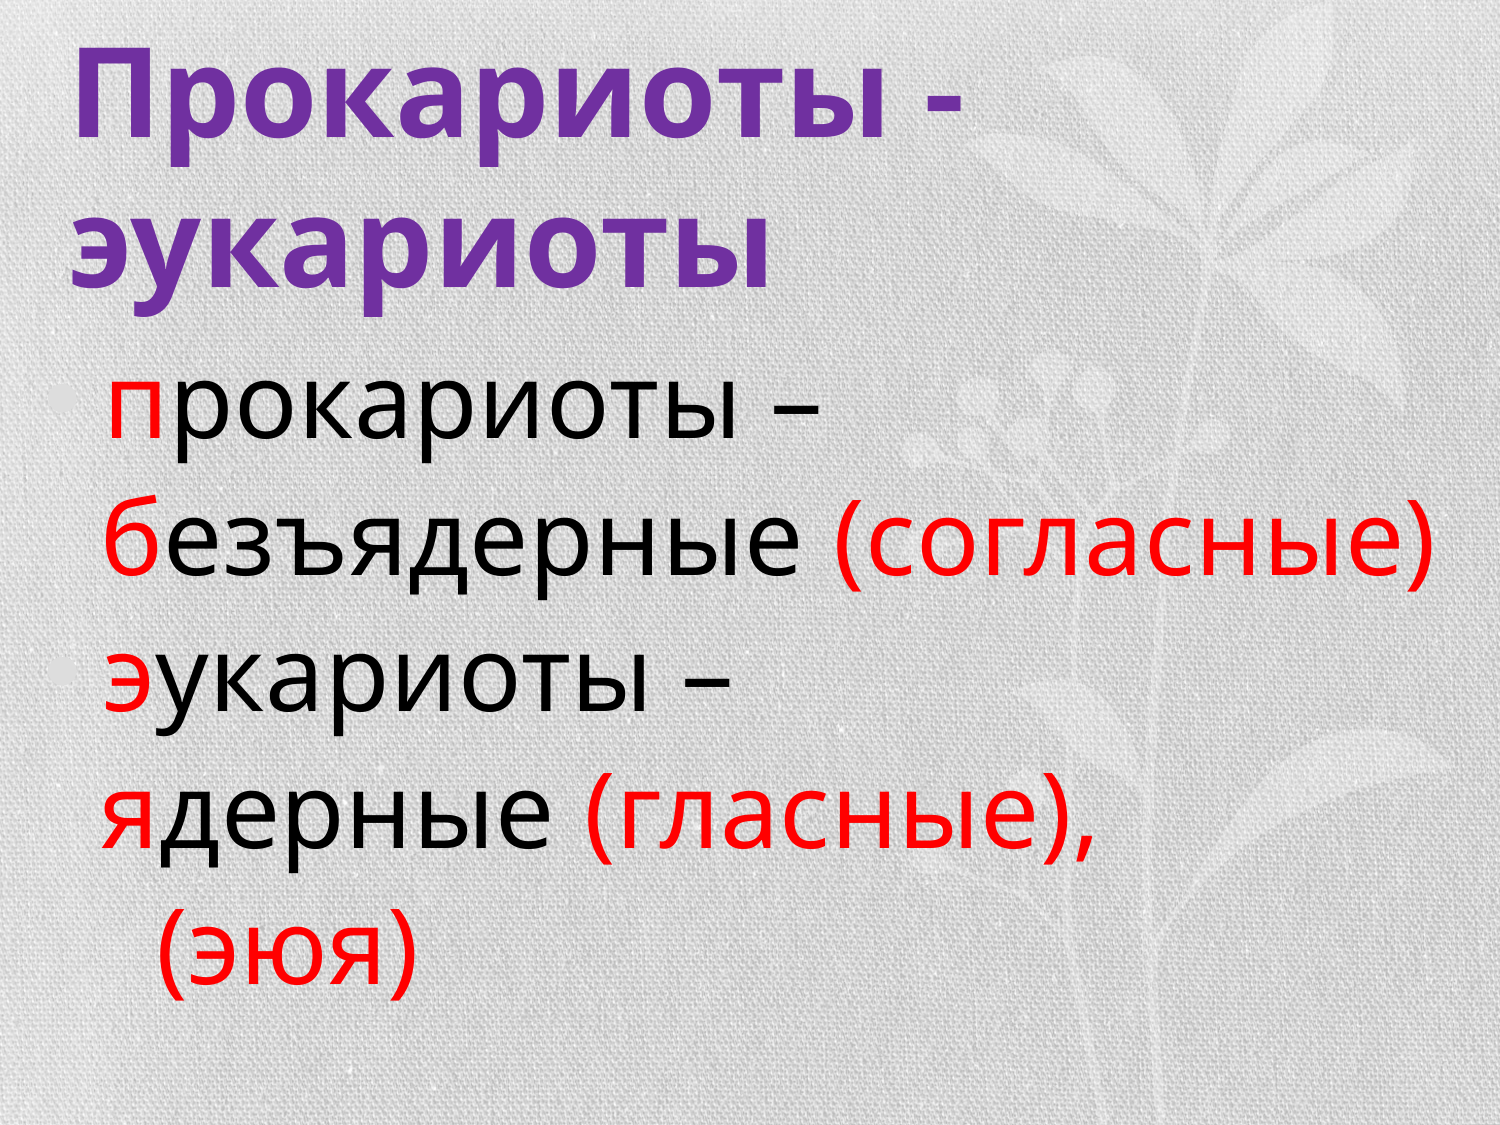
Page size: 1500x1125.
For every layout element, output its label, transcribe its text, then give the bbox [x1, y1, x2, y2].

title Прокариоты - эукариоты [52, 66, 1463, 320]
list прокариоты – безъядерные (согласные) эукариоты – ядерные (гласные), (эюя) [29, 326, 1500, 1023]
